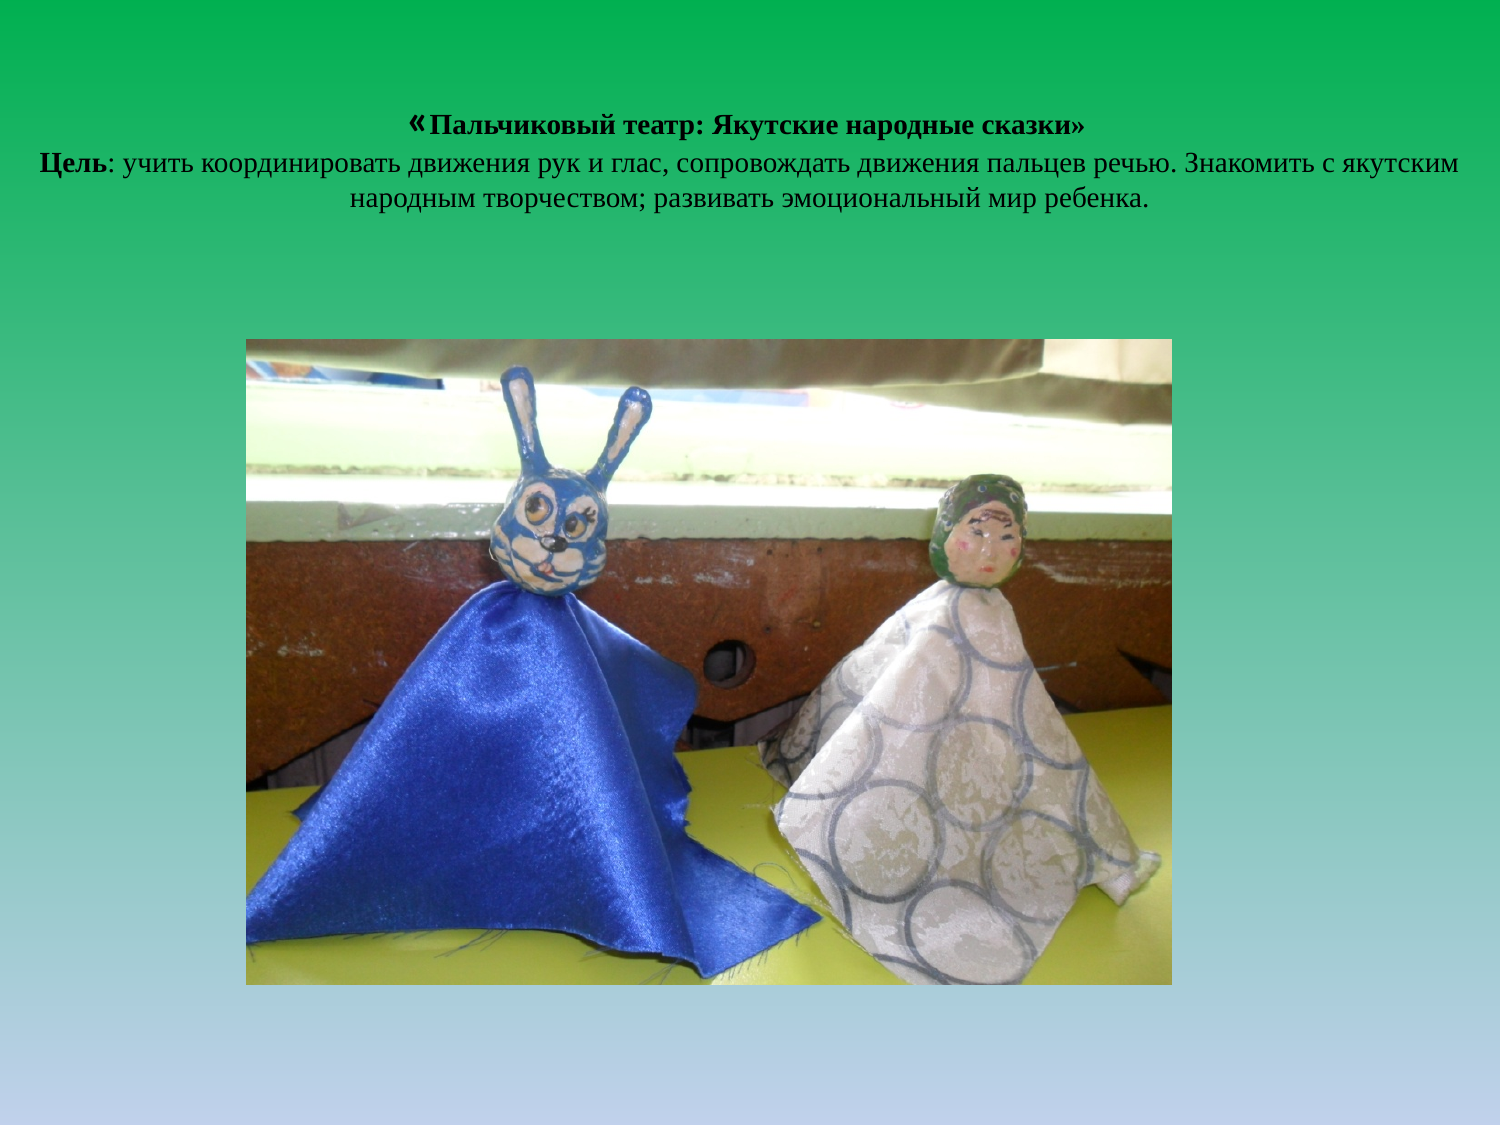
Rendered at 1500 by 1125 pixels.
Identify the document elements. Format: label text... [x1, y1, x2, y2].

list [245, 339, 1173, 985]
title «Пальчиковый театр: Якутские народные сказки» Цель: учить координировать движения рук и глас, сопровождать движения пальцев речью. Знакомить с якутским народным творчеством; развивать эмоциональный мир ребенка. [23, 82, 1477, 317]
